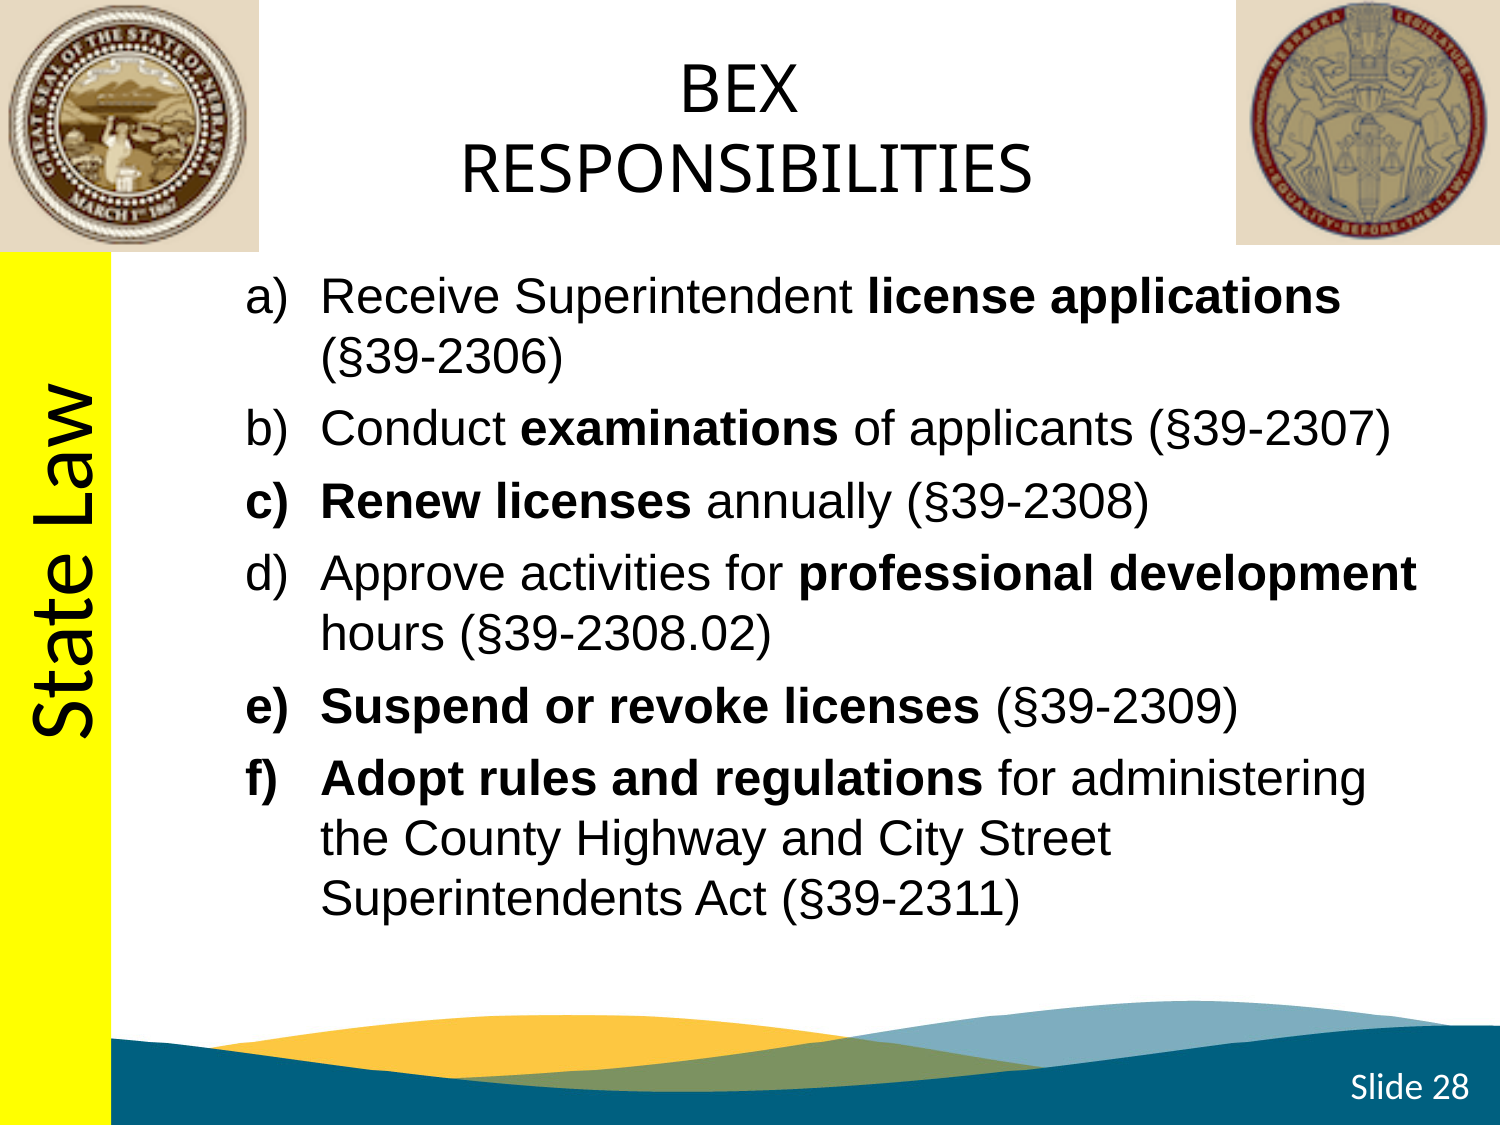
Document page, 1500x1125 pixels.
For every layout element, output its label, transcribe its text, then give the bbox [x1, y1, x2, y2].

text_box Slide 28 [1335, 1054, 1500, 1125]
title BEX RESPONSIBILITIES [259, 24, 1236, 227]
picture [0, 0, 1500, 1091]
text_box State Law [0, 252, 112, 1125]
list Receive Superintendent license applications (§39-2306) Conduct examinations of applicants (§39-2307) Renew licenses annually (§39-2308) Approve activities for professional development hours (§39-2308.02) Suspend or revoke licenses (§39-2309) Adopt rules and regulations for administering the County Highway and City Street Superintendents Act (§39-2311) [230, 255, 1462, 1038]
